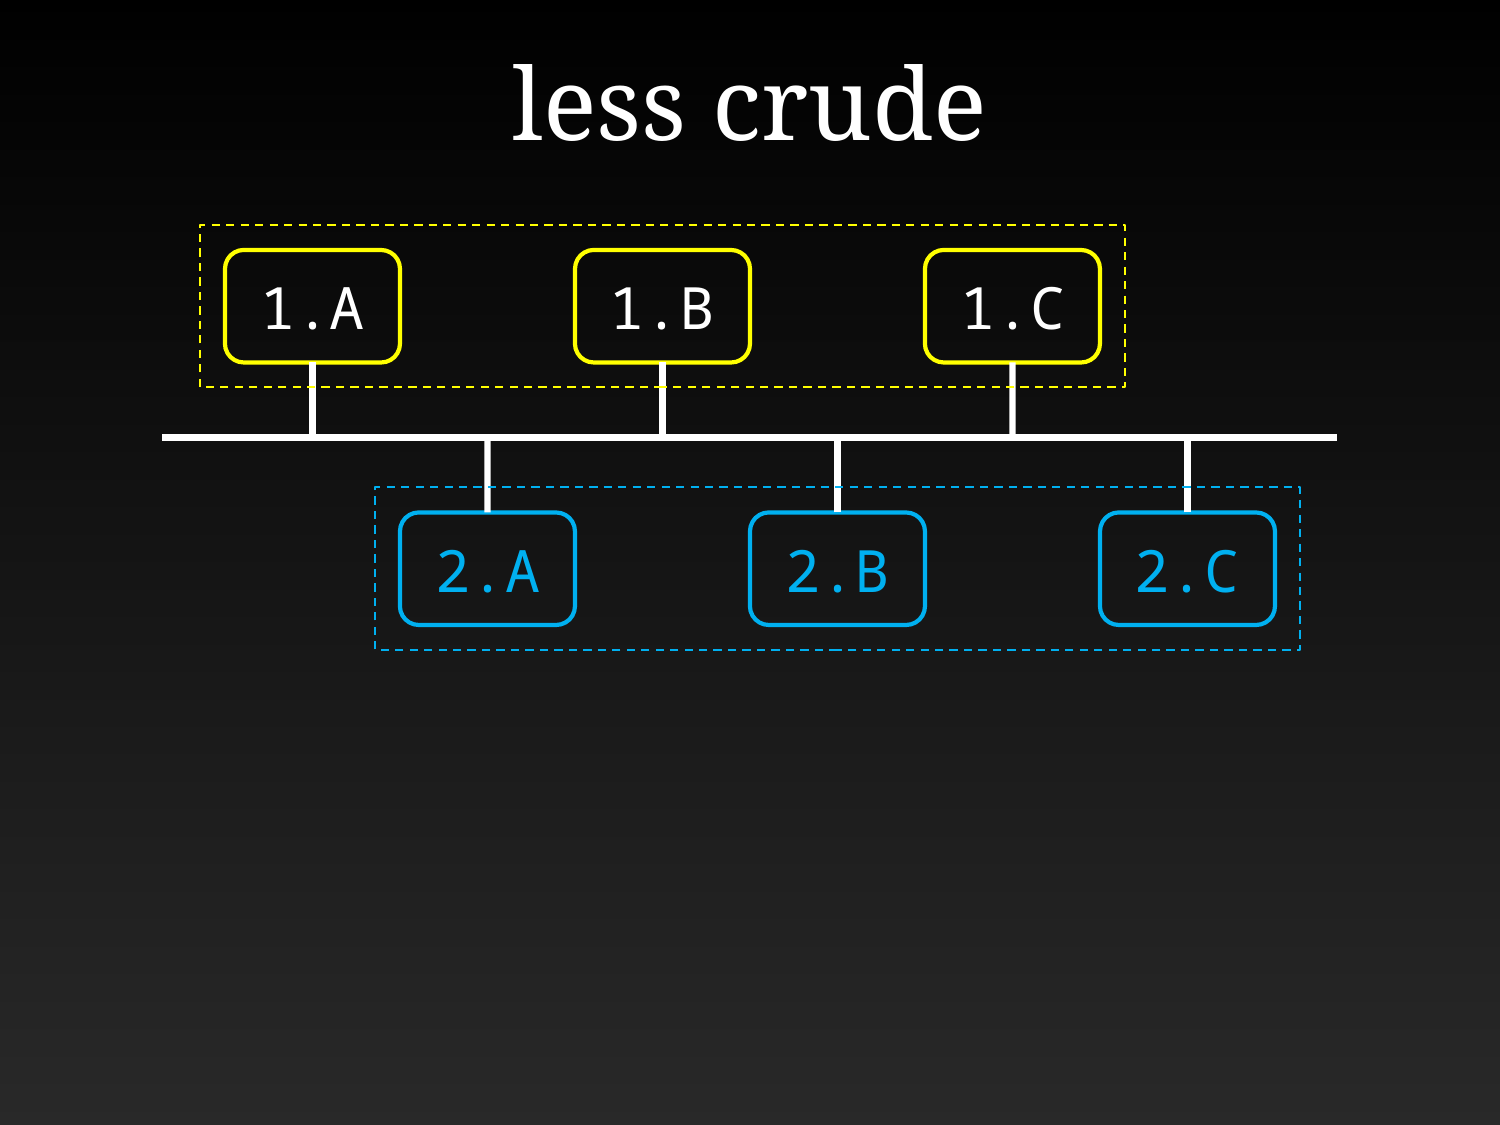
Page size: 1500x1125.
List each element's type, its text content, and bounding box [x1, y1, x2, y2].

list less crude [24, 12, 1475, 188]
text_box [373, 485, 1302, 652]
text_box [198, 223, 1127, 389]
